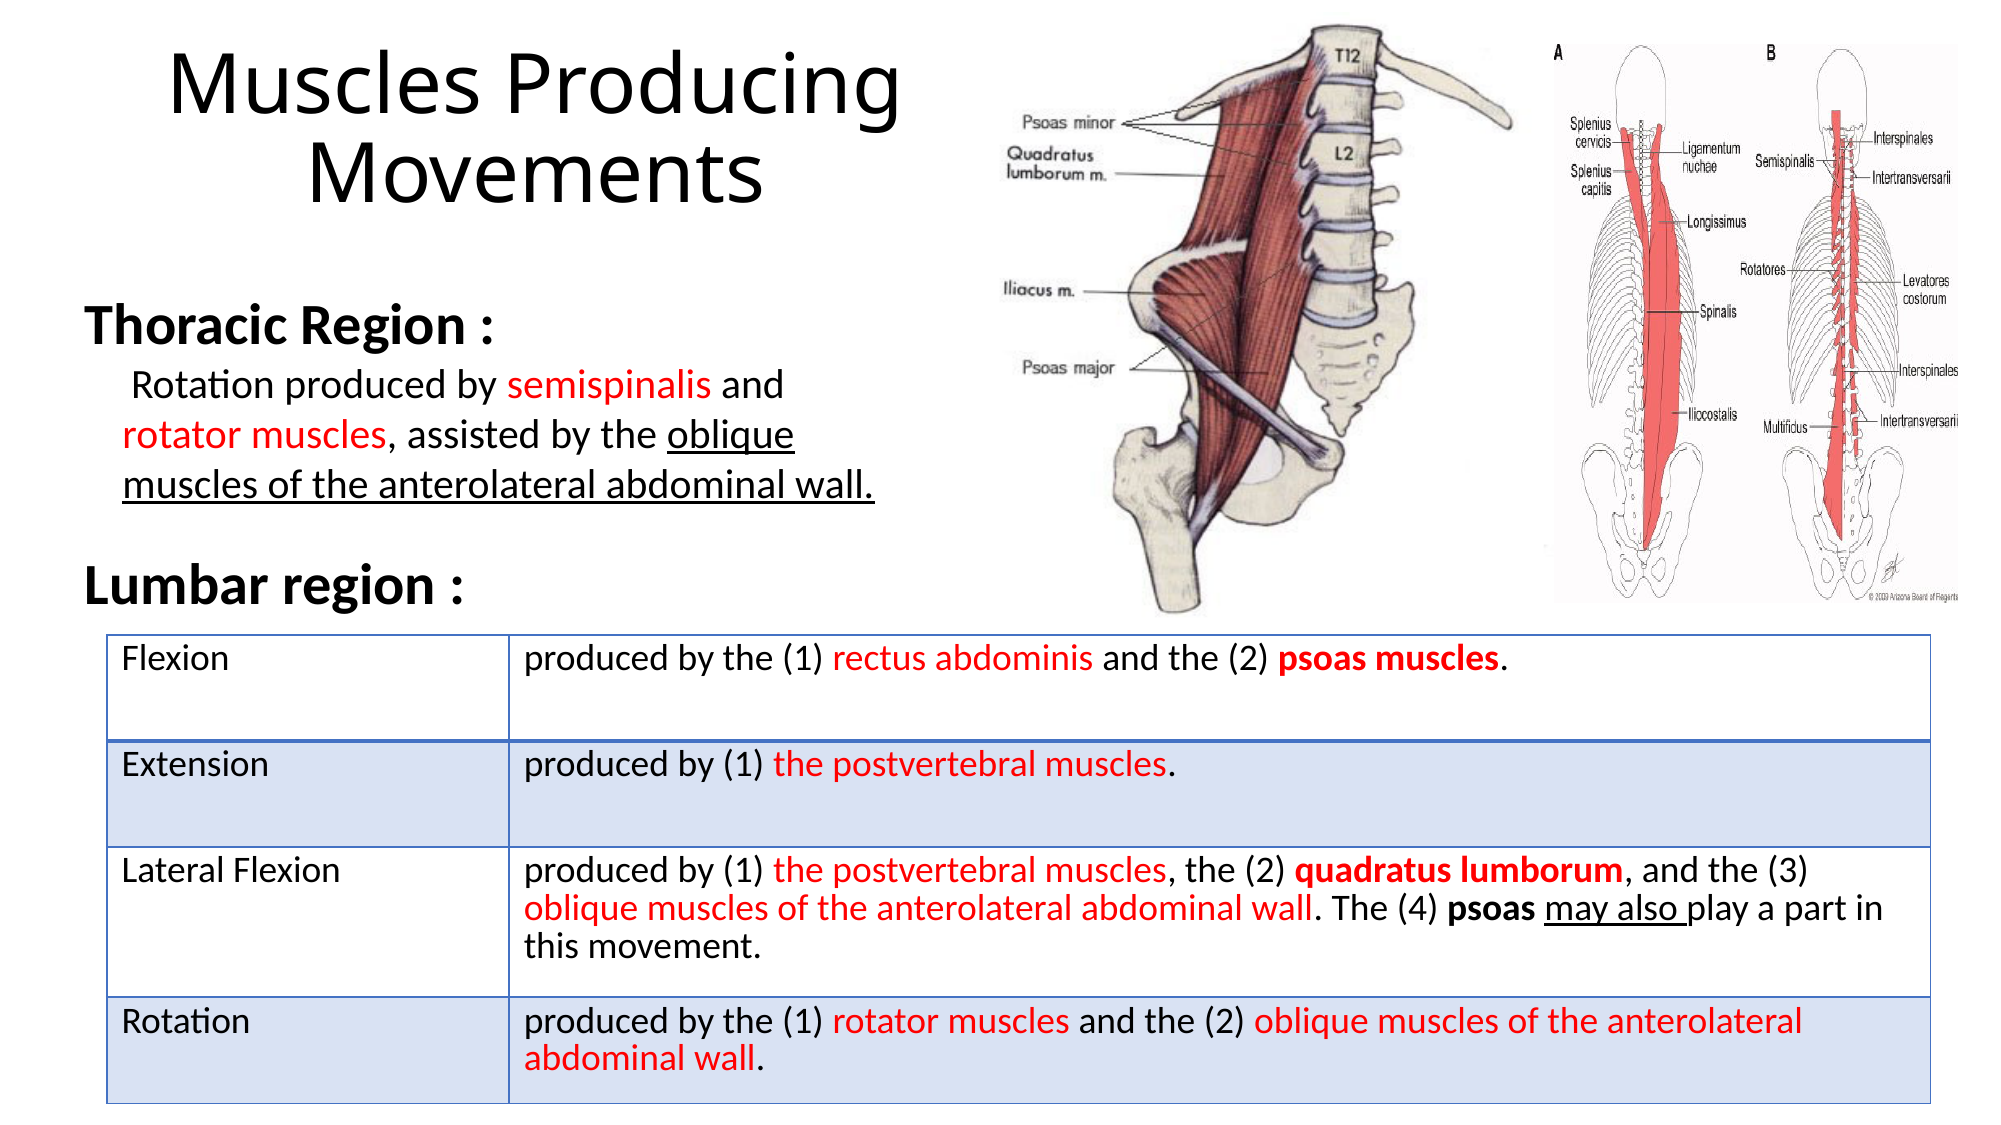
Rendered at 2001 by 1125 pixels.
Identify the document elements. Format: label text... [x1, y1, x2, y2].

picture [987, 12, 1958, 628]
table_cell Lateral Flexion [108, 848, 508, 996]
table_header Flexion [108, 636, 508, 739]
table_header produced by the (1) rectus abdominis and the (2) psoas muscles. [510, 636, 1930, 739]
text_box Muscles Producing Movements [52, 33, 987, 229]
table_cell Extension [108, 743, 508, 846]
text_box Thoracic Region : Rotation produced by semispinalis and rotator muscles, assisted by the oblique muscles of the anterolateral abdominal wall. Lumbar region : [70, 278, 907, 624]
table_cell produced by (1) the postvertebral muscles. [510, 743, 1930, 846]
table_cell Rotation [108, 998, 508, 1103]
table_cell produced by the (1) rotator muscles and the (2) oblique muscles of the anterolateral abdominal wall. [510, 998, 1930, 1103]
table_cell produced by (1) the postvertebral muscles, the (2) quadratus lumborum, and the (3) oblique muscles of the anterolateral abdominal wall. The (4) psoas may also play a part in this movement. [510, 848, 1930, 996]
